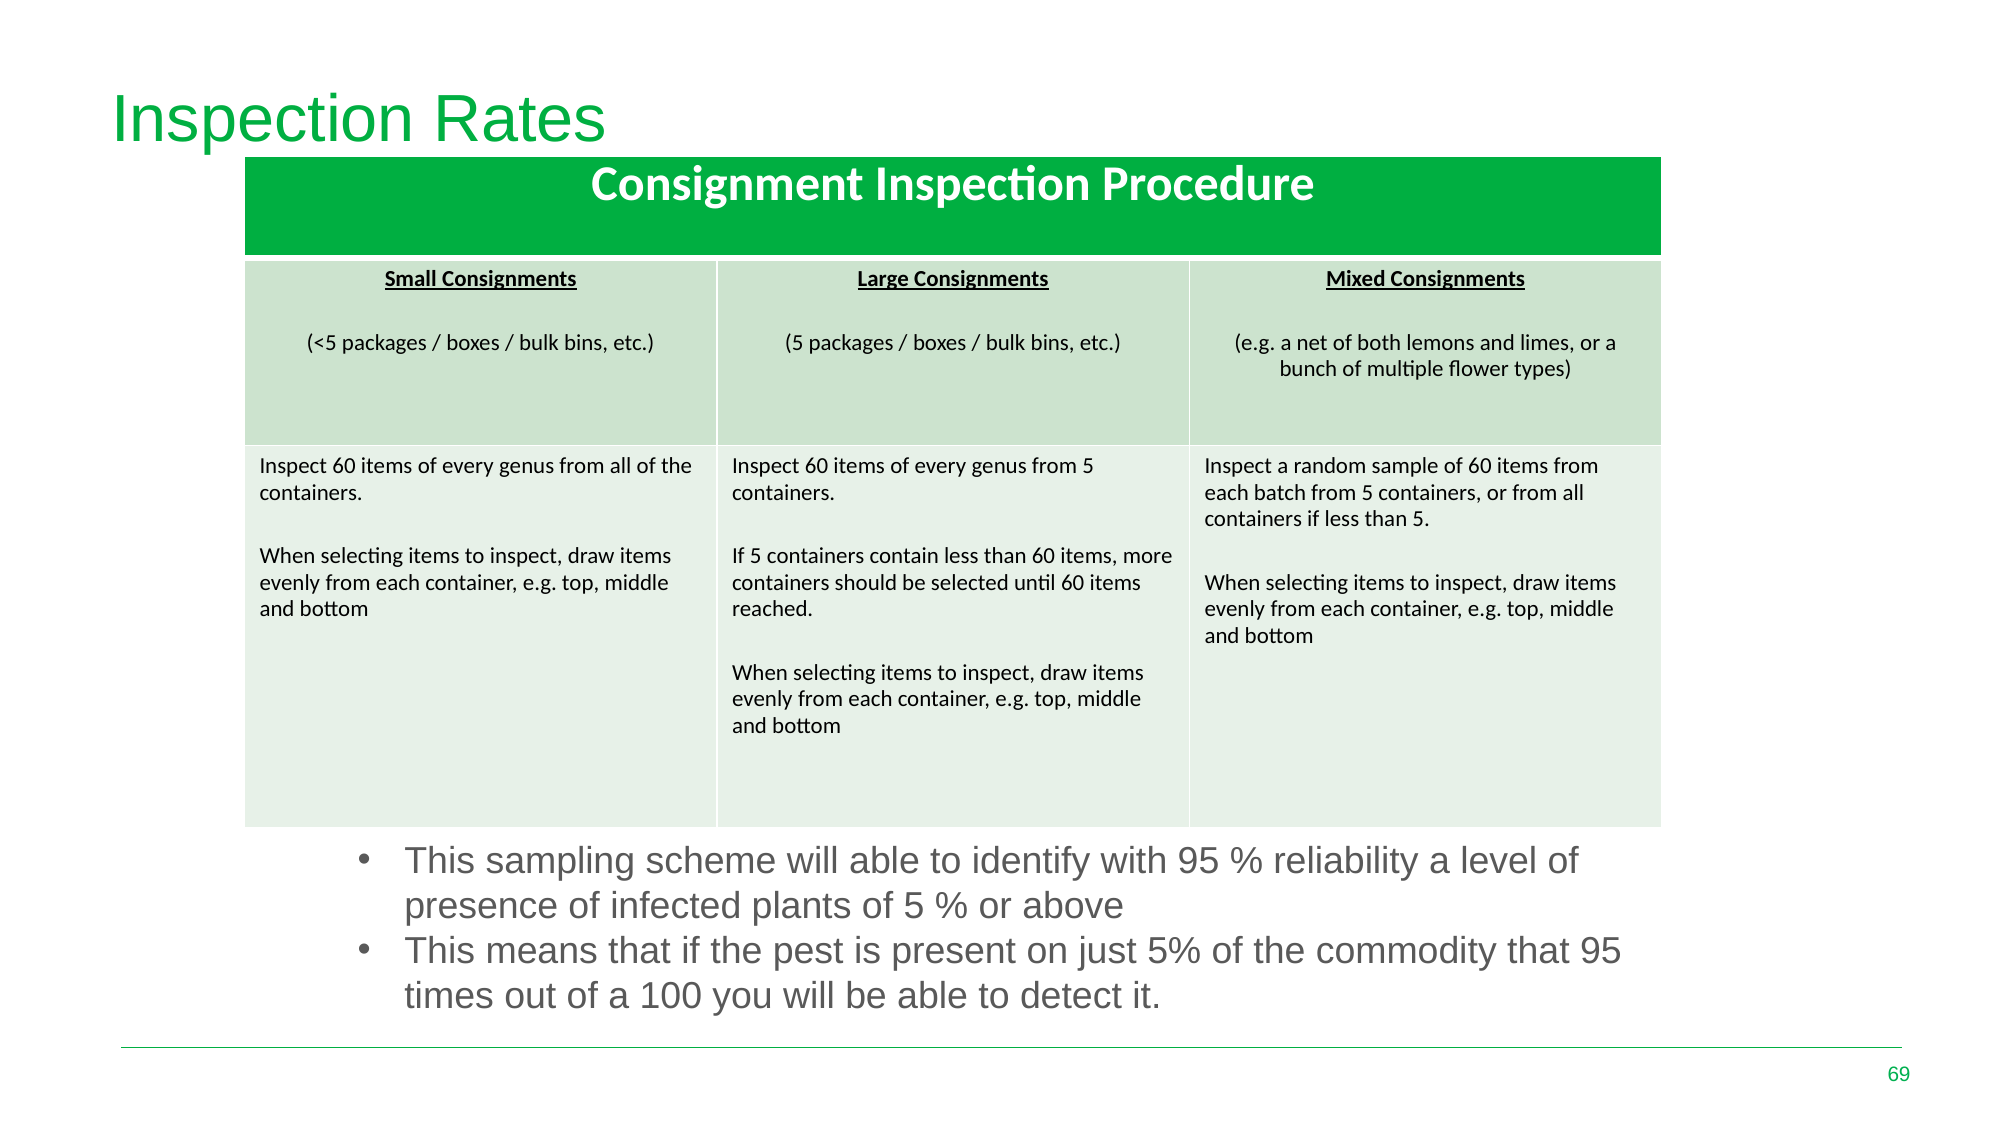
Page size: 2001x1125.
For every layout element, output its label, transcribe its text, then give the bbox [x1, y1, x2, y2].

table_cell Inspect a random sample of 60 items from each batch from 5 containers, or from all containers if less than 5. When selecting items to inspect, draw items evenly from each container, e.g. top, middle and bottom [1190, 446, 1661, 827]
text_box This sampling scheme will able to identify with 95 % reliability a level of presence of infected plants of 5 % or above This means that if the pest is present on just 5% of the commodity that 95 times out of a 100 you will be able to detect it. [342, 828, 1680, 1024]
slide_number 69 [1835, 1042, 1926, 1103]
table_cell Inspect 60 items of every genus from all of the containers. When selecting items to inspect, draw items evenly from each container, e.g. top, middle and bottom [245, 446, 716, 827]
title Inspection Rates [96, 76, 1904, 156]
table_header Consignment Inspection Procedure [245, 157, 1661, 255]
table_cell Mixed Consignments (e.g. a net of both lemons and limes, or a bunch of multiple flower types) [1190, 261, 1661, 445]
table_cell Small Consignments (<5 packages / boxes / bulk bins, etc.) [245, 261, 716, 445]
table_cell Large Consignments (5 packages / boxes / bulk bins, etc.) [718, 261, 1189, 445]
table_cell Inspect 60 items of every genus from 5 containers. If 5 containers contain less than 60 items, more containers should be selected until 60 items reached. When selecting items to inspect, draw items evenly from each container, e.g. top, middle and bottom [718, 446, 1189, 827]
